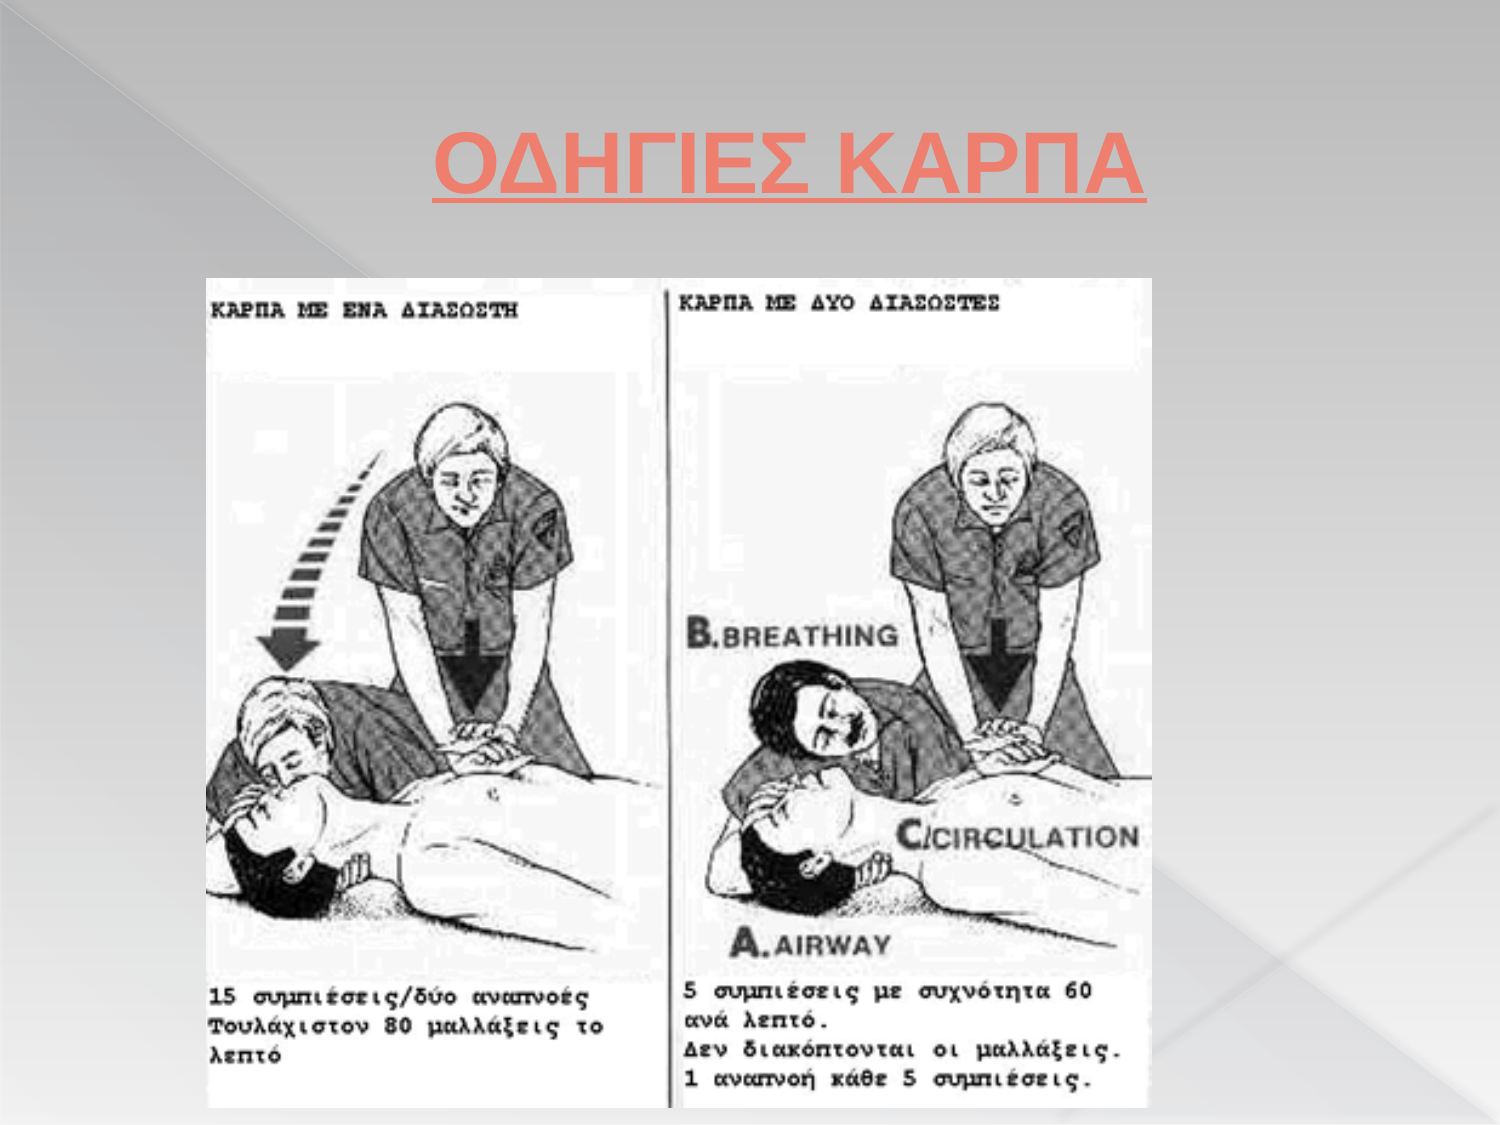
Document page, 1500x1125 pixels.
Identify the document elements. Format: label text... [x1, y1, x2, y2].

title ΟΔΗΓΙΕΣ ΚΑΡΠΑ [75, 43, 1425, 274]
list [206, 278, 1152, 1108]
